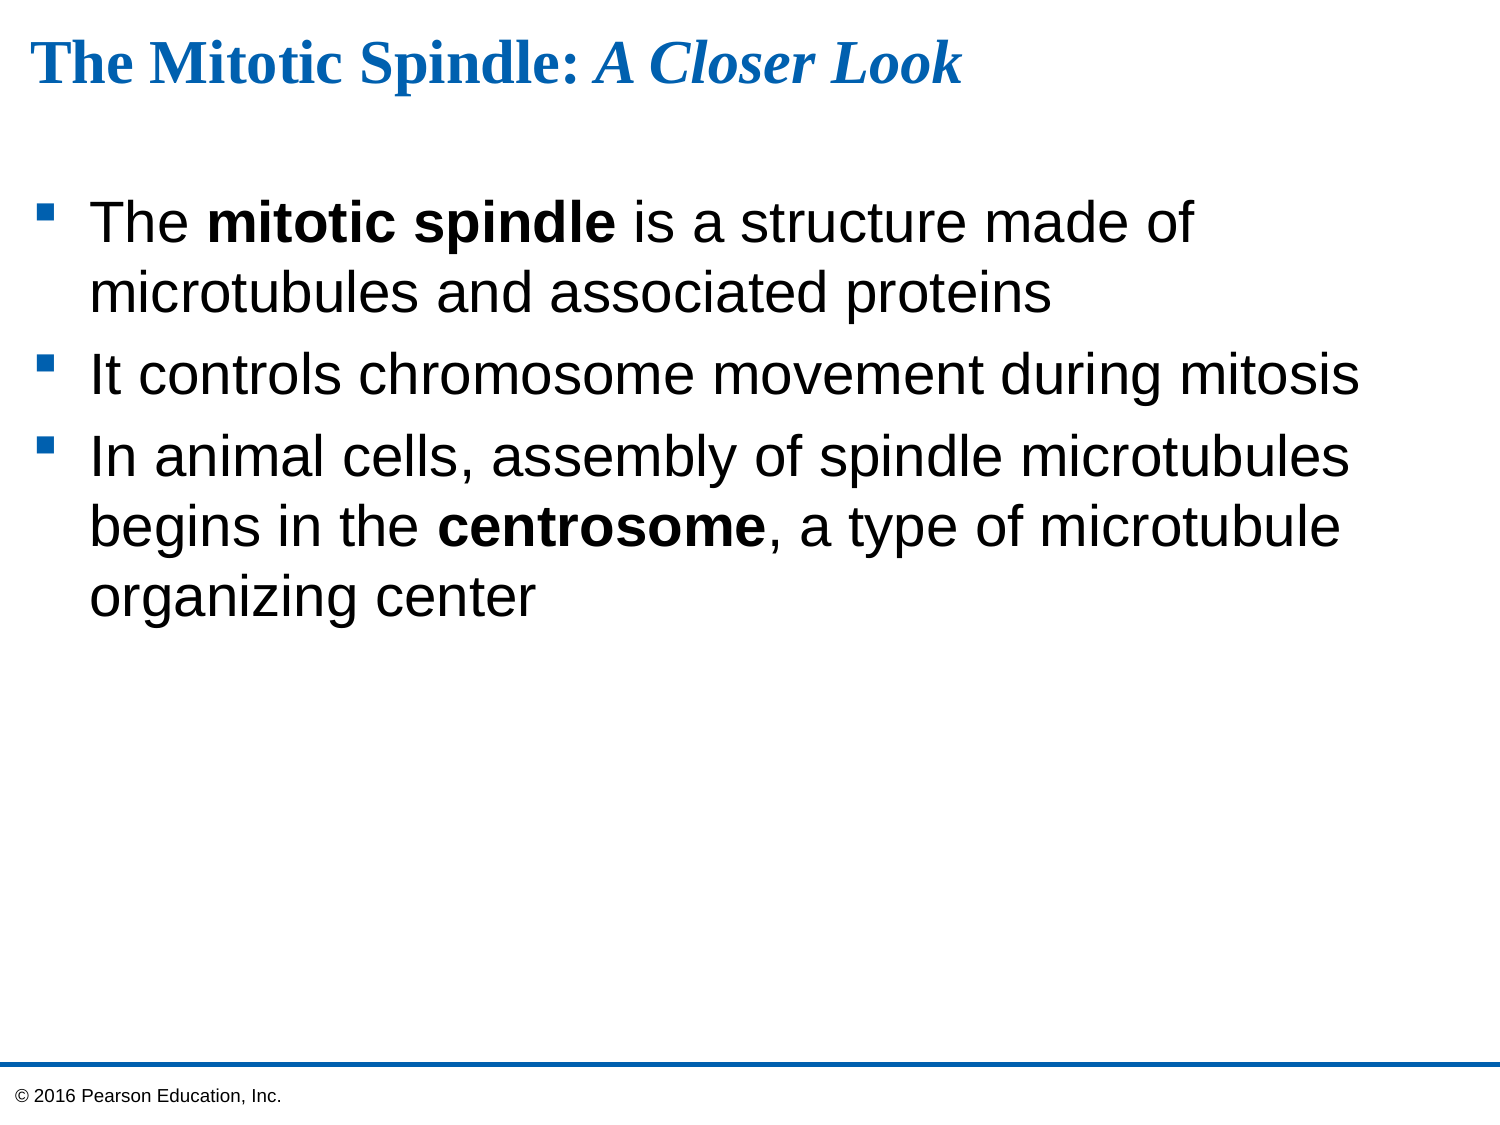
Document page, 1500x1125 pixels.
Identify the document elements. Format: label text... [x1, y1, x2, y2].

footer © 2016 Pearson Education, Inc. [0, 1064, 507, 1125]
list The mitotic spindle is a structure made of microtubules and associated proteins It controls chromosome movement during mitosis In animal cells, assembly of spindle microtubules begins in the centrosome, a type of microtubule organizing center [23, 184, 1464, 1043]
title The Mitotic Spindle: A Closer Look [29, 29, 1470, 165]
